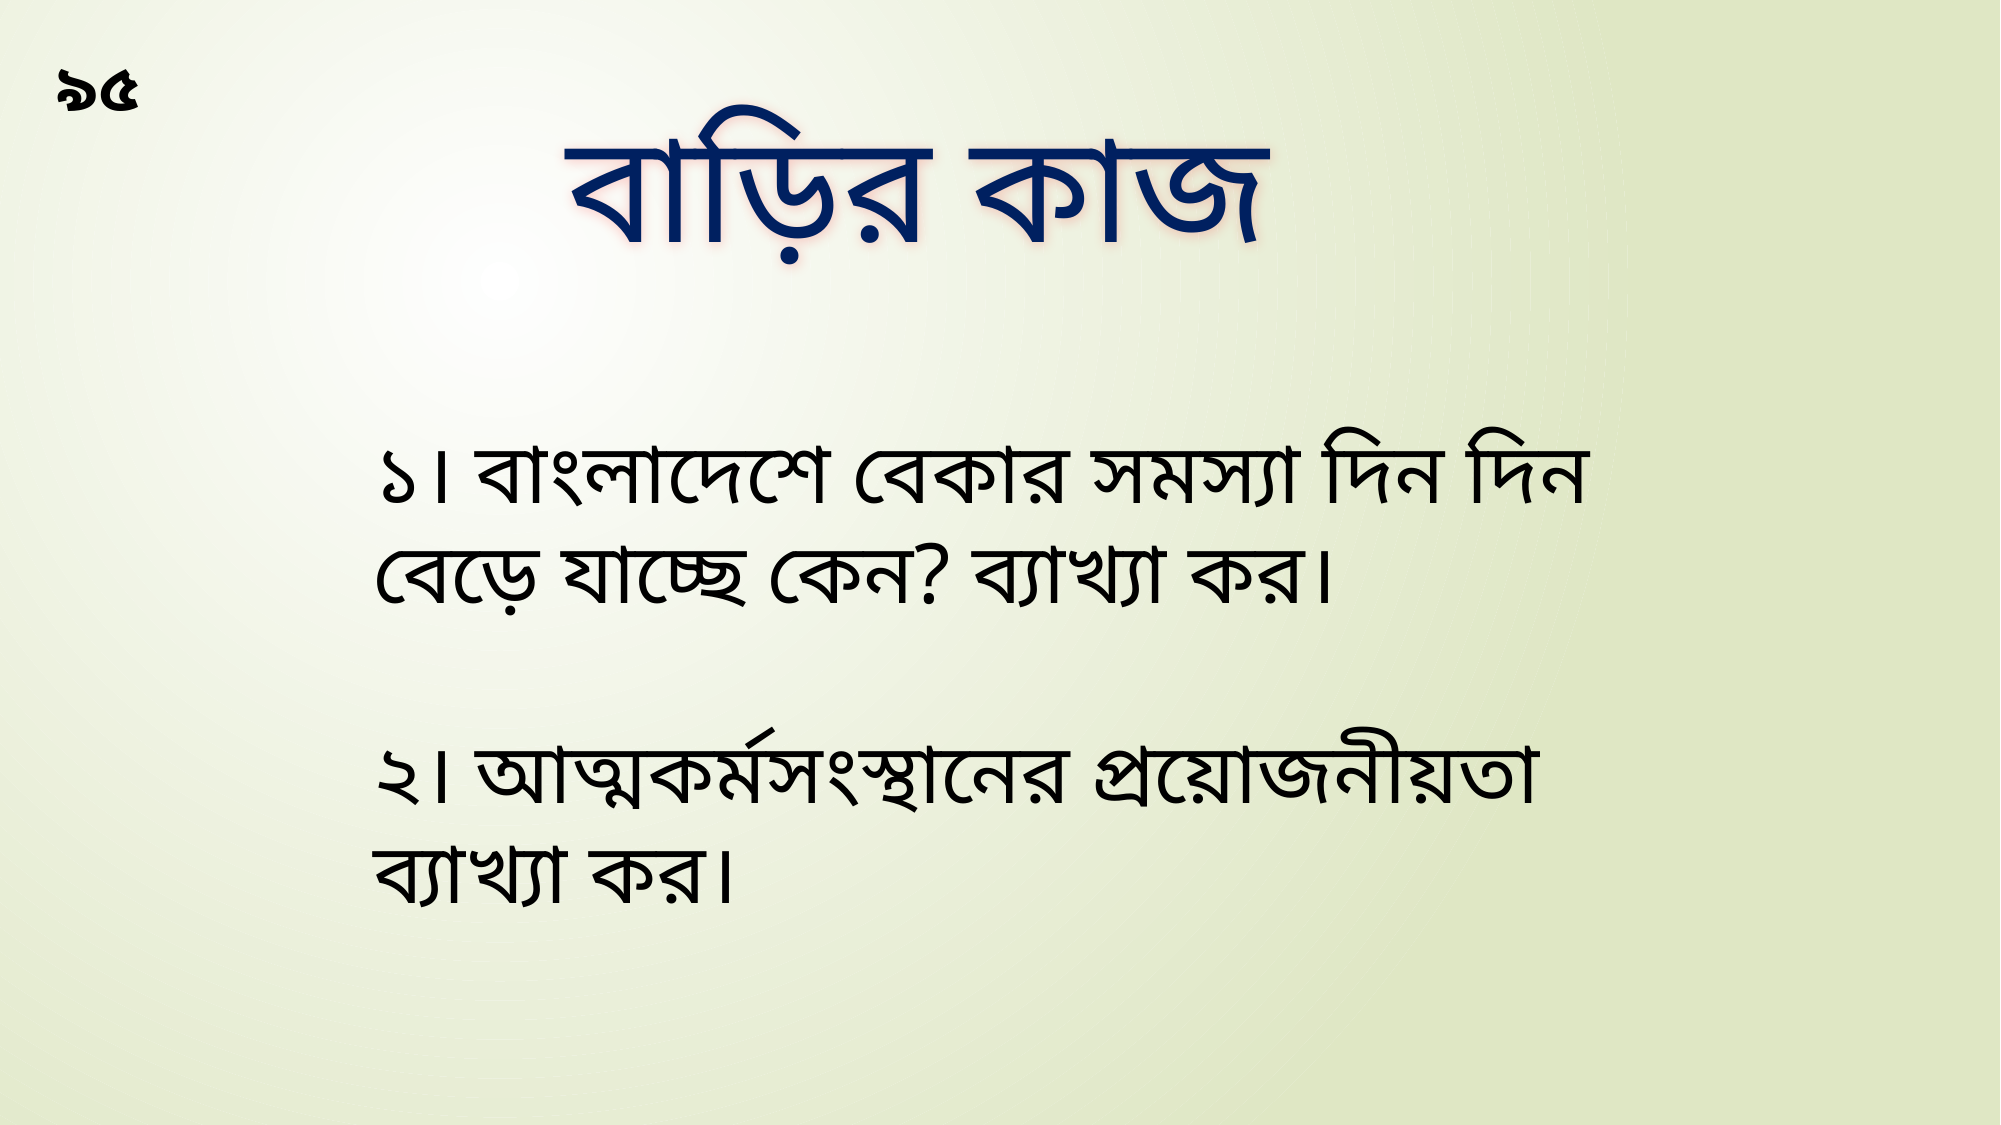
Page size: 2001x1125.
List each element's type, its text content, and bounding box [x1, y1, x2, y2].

text_box ১। বাংলাদেশে বেকার সমস্যা দিন দিন বেড়ে যাচ্ছে কেন? ব্যাখ্যা কর। ২। আত্মকর্মসংস্থানের প্রয়োজনীয়তা ব্যাখ্যা কর। [358, 412, 1714, 928]
text_box ৯৫ [42, 37, 289, 133]
text_box বাড়ির কাজ [551, 85, 1714, 281]
